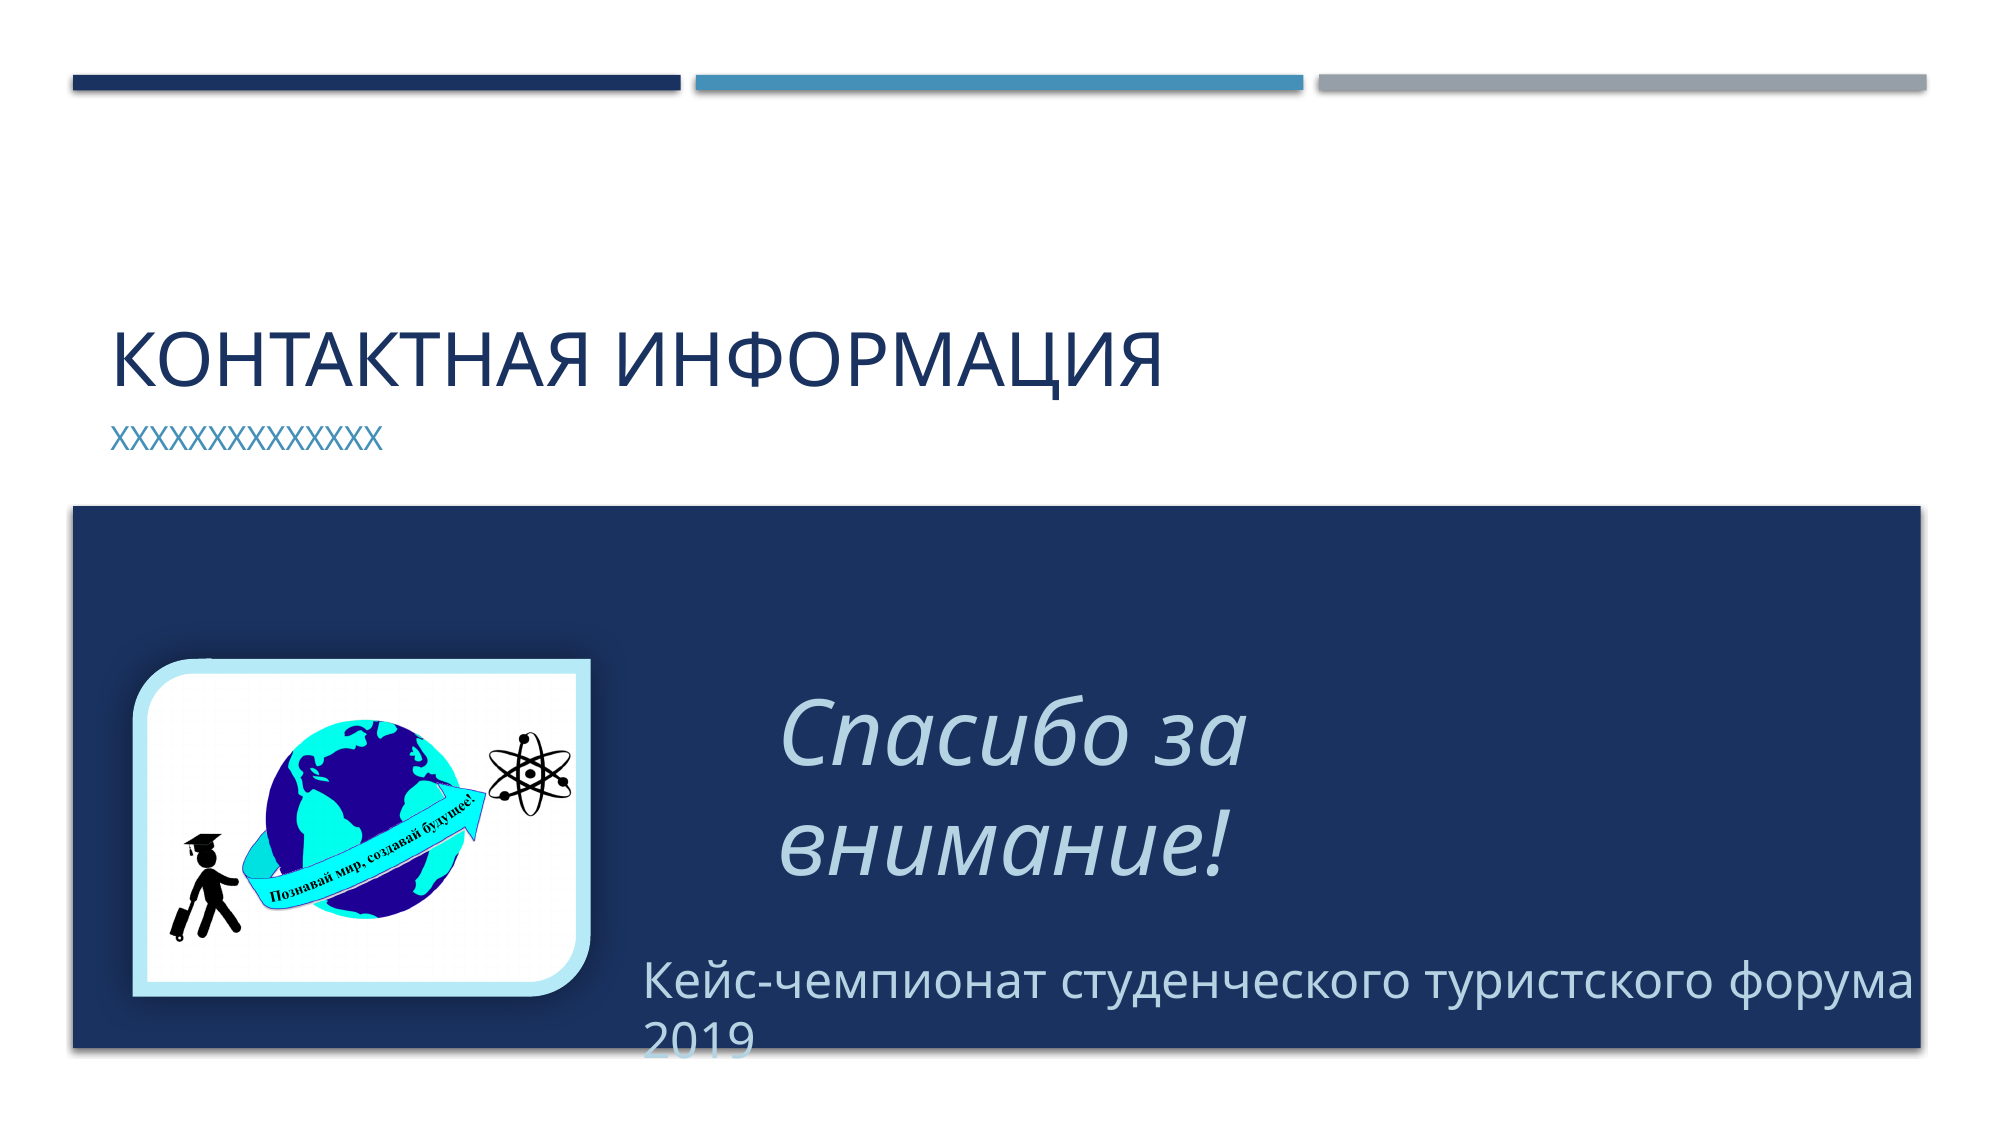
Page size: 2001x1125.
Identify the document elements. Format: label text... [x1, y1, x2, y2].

title Контактная информация [95, 167, 1899, 409]
text_box Спасибо за внимание! [762, 666, 1730, 901]
text_box Кейс-чемпионат студенческого туристского форума 2019 [627, 941, 1943, 1077]
picture [139, 665, 584, 990]
subtitle ХХХХХХХХХХХХХХ [95, 409, 1899, 507]
